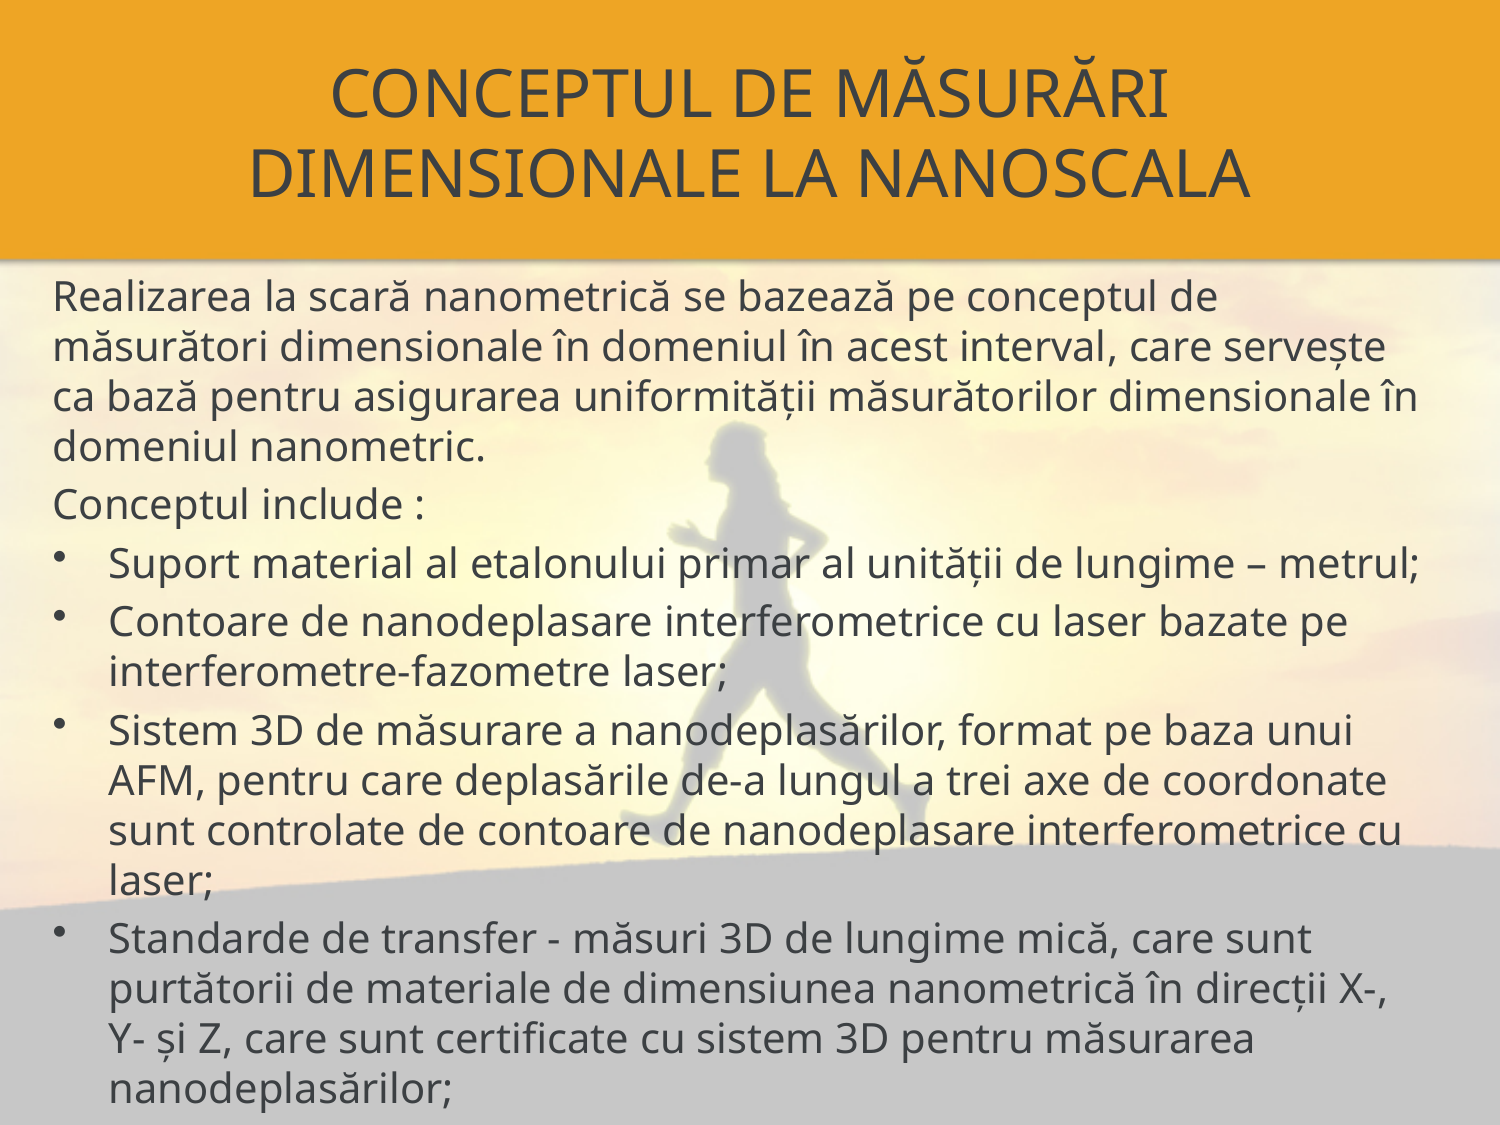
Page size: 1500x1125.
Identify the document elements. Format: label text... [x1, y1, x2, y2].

title CONCEPTUL DE MĂSURĂRI DIMENSIONALE LA NANOSCALA [75, 37, 1425, 225]
list Realizarea la scară nanometrică se bazează pe conceptul de măsurători dimensionale în domeniul în acest interval, care servește ca bază pentru asigurarea uniformității măsurătorilor dimensionale în domeniul nanometric. Conceptul include : Suport material al etalonului primar al unității de lungime – metrul; Contoare de nanodeplasare interferometrice cu laser bazate pe interferometre-fazometre laser; Sistem 3D de măsurare a nanodeplasărilor, format pe baza unui AFM, pentru care deplasările de-a lungul a trei axe de coordonate sunt controlate de contoare de nanodeplasare interferometrice cu laser; Standarde de transfer - măsuri 3D de lungime mică, care sunt purtătorii de materiale de dimensiunea nanometrică în direcții X-, Y- și Z, care sunt certificate cu sistem 3D pentru măsurarea nanodeplasărilor; [37, 262, 1450, 1005]
picture [0, 0, 1500, 1125]
